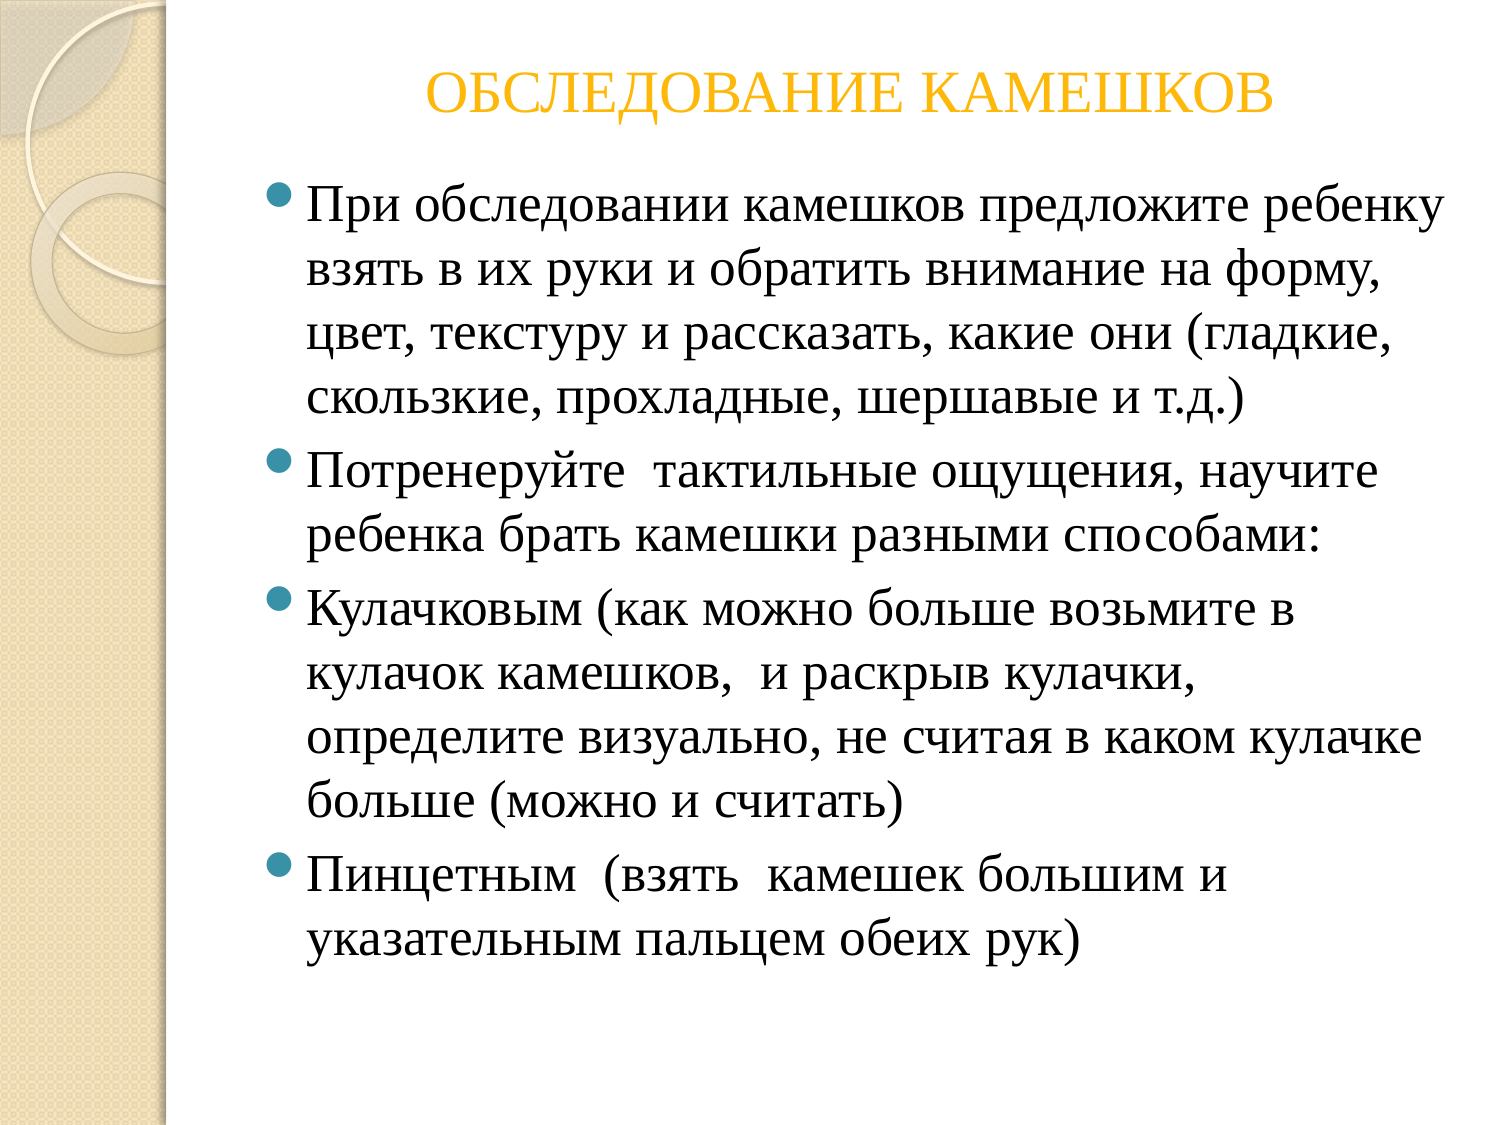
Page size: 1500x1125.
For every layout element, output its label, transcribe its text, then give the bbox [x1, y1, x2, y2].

list При обследовании камешков предложите ребенку взять в их руки и обратить внимание на форму, цвет, текстуру и рассказать, какие они (гладкие, скользкие, прохладные, шершавые и т.д.) Потренеруйте тактильные ощущения, научите ребенка брать камешки разными способами: Кулачковым (как можно больше возьмите в кулачок камешков, и раскрыв кулачки, определите визуально, не считая в каком кулачке больше (можно и считать) Пинцетным (взять камешек большим и указательным пальцем обеих рук) [235, 160, 1466, 1025]
title ОБСЛЕДОВАНИЕ КАМЕШКОВ [235, 45, 1466, 160]
